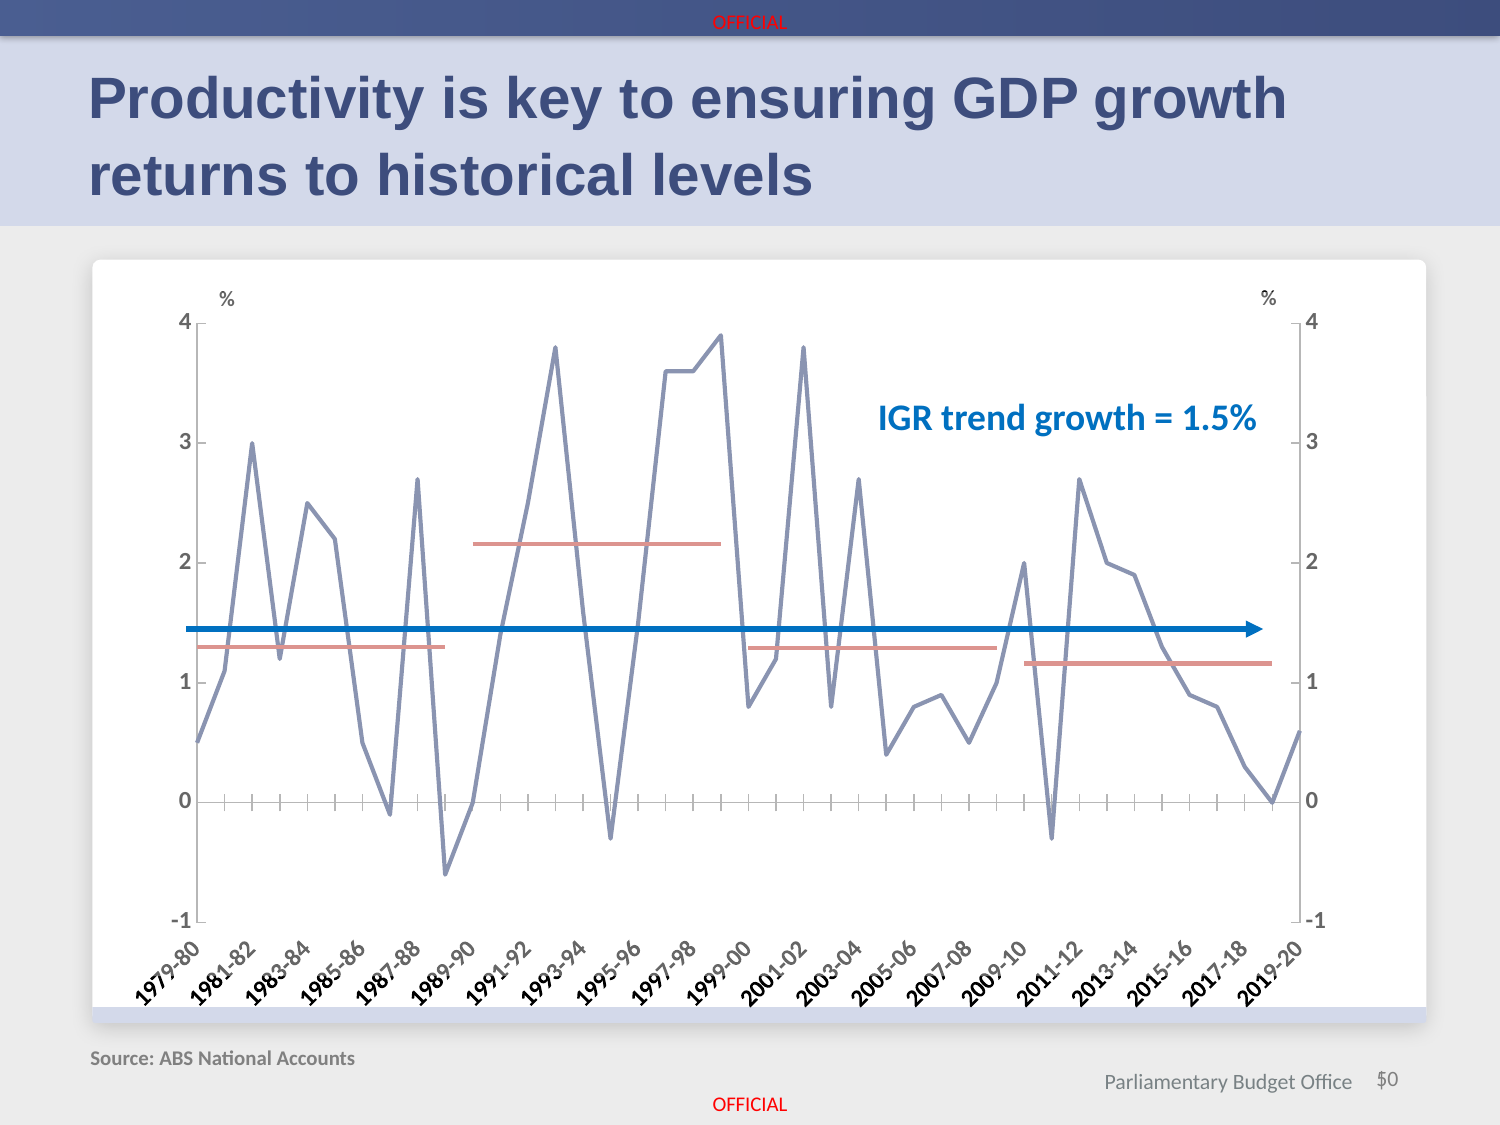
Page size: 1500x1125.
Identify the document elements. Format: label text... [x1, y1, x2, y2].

title Productivity is key to ensuring GDP growth returns to historical levels [88, 33, 1427, 227]
text_box Source: ABS National Accounts [75, 1037, 815, 1077]
chart [129, 269, 1370, 1013]
